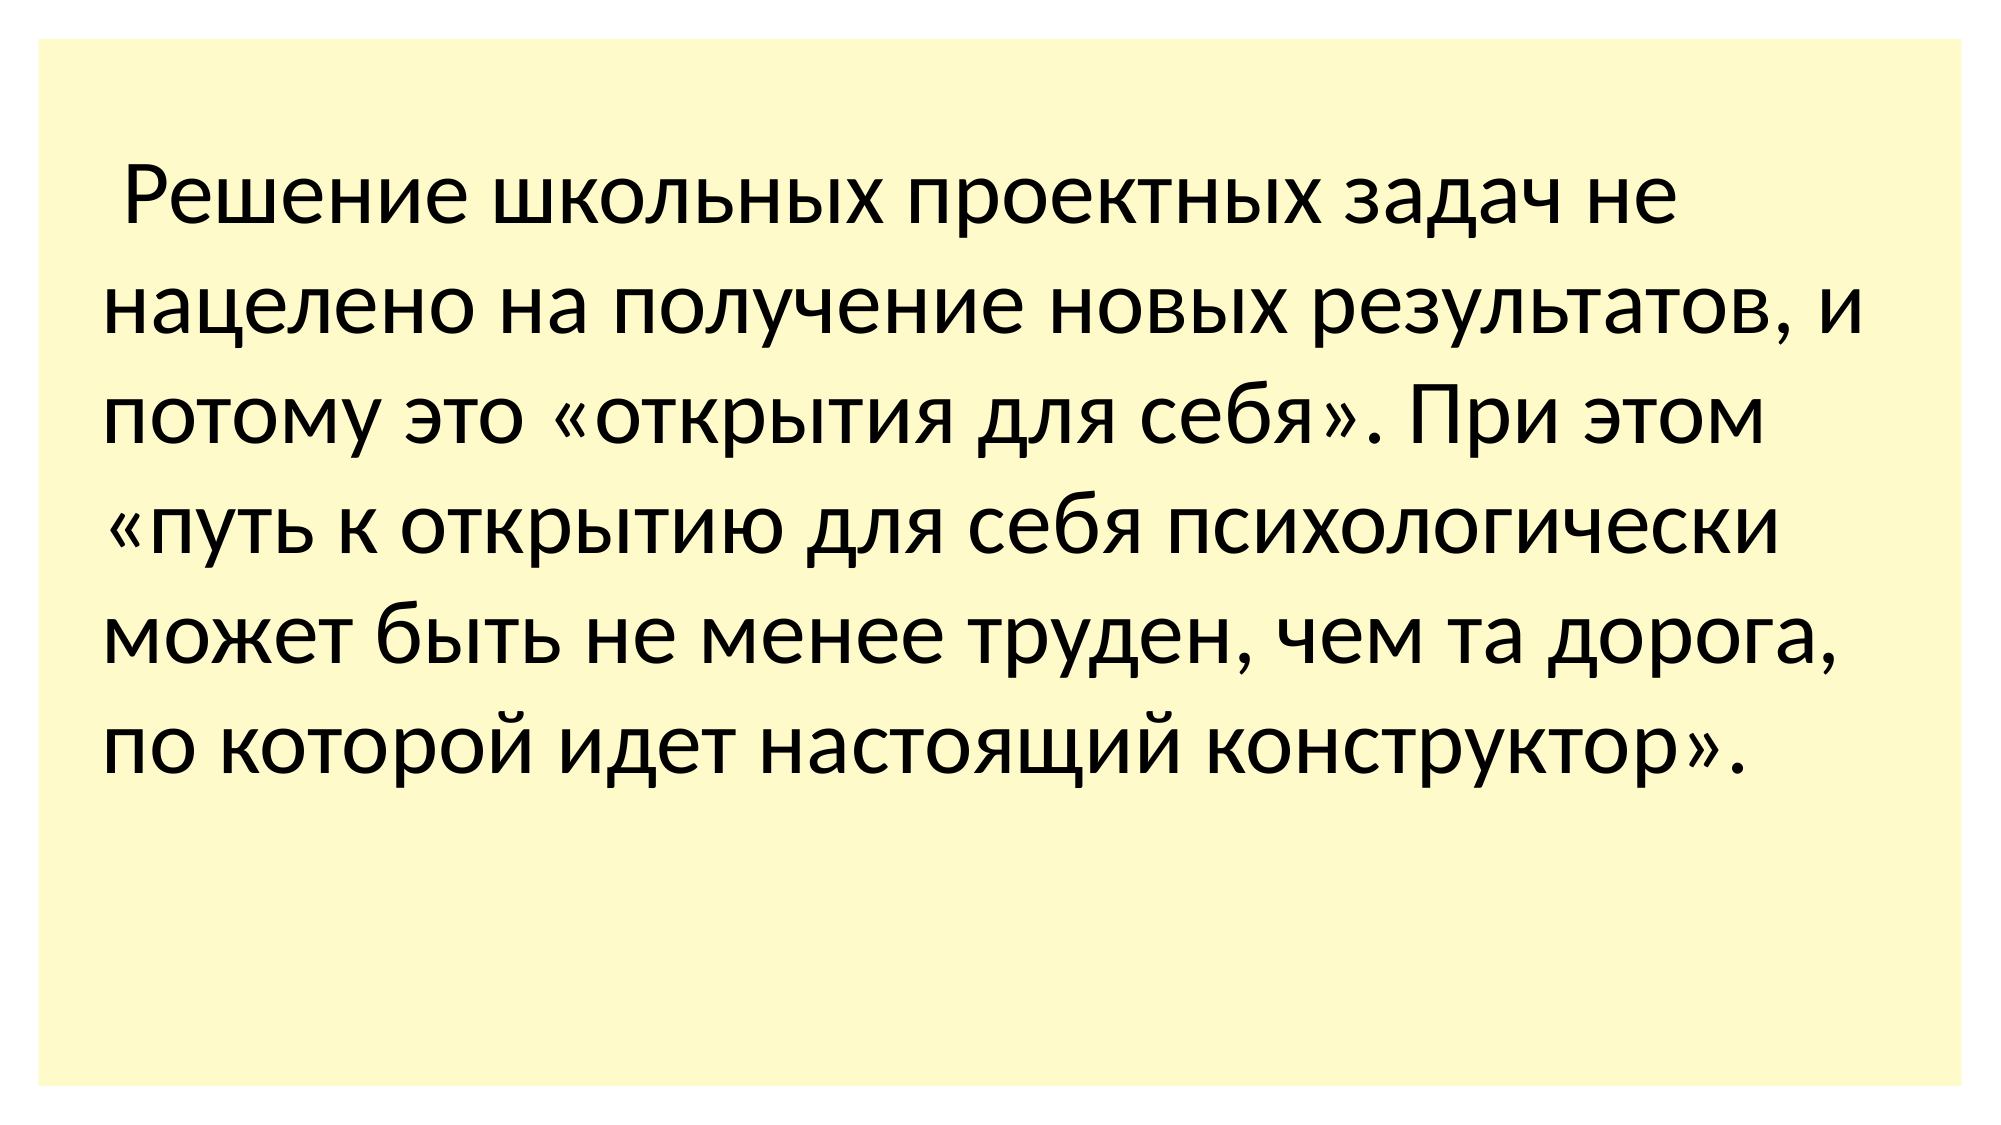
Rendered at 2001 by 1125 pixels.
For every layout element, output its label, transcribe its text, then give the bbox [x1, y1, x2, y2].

text_box Решение школьных проектных задач не нацелено на получение новых результатов, и потому это «открытия для себя». При этом «путь к открытию для себя психологически может быть не менее труден, чем та дорога, по которой идет настоящий конструктор». [86, 124, 1945, 799]
